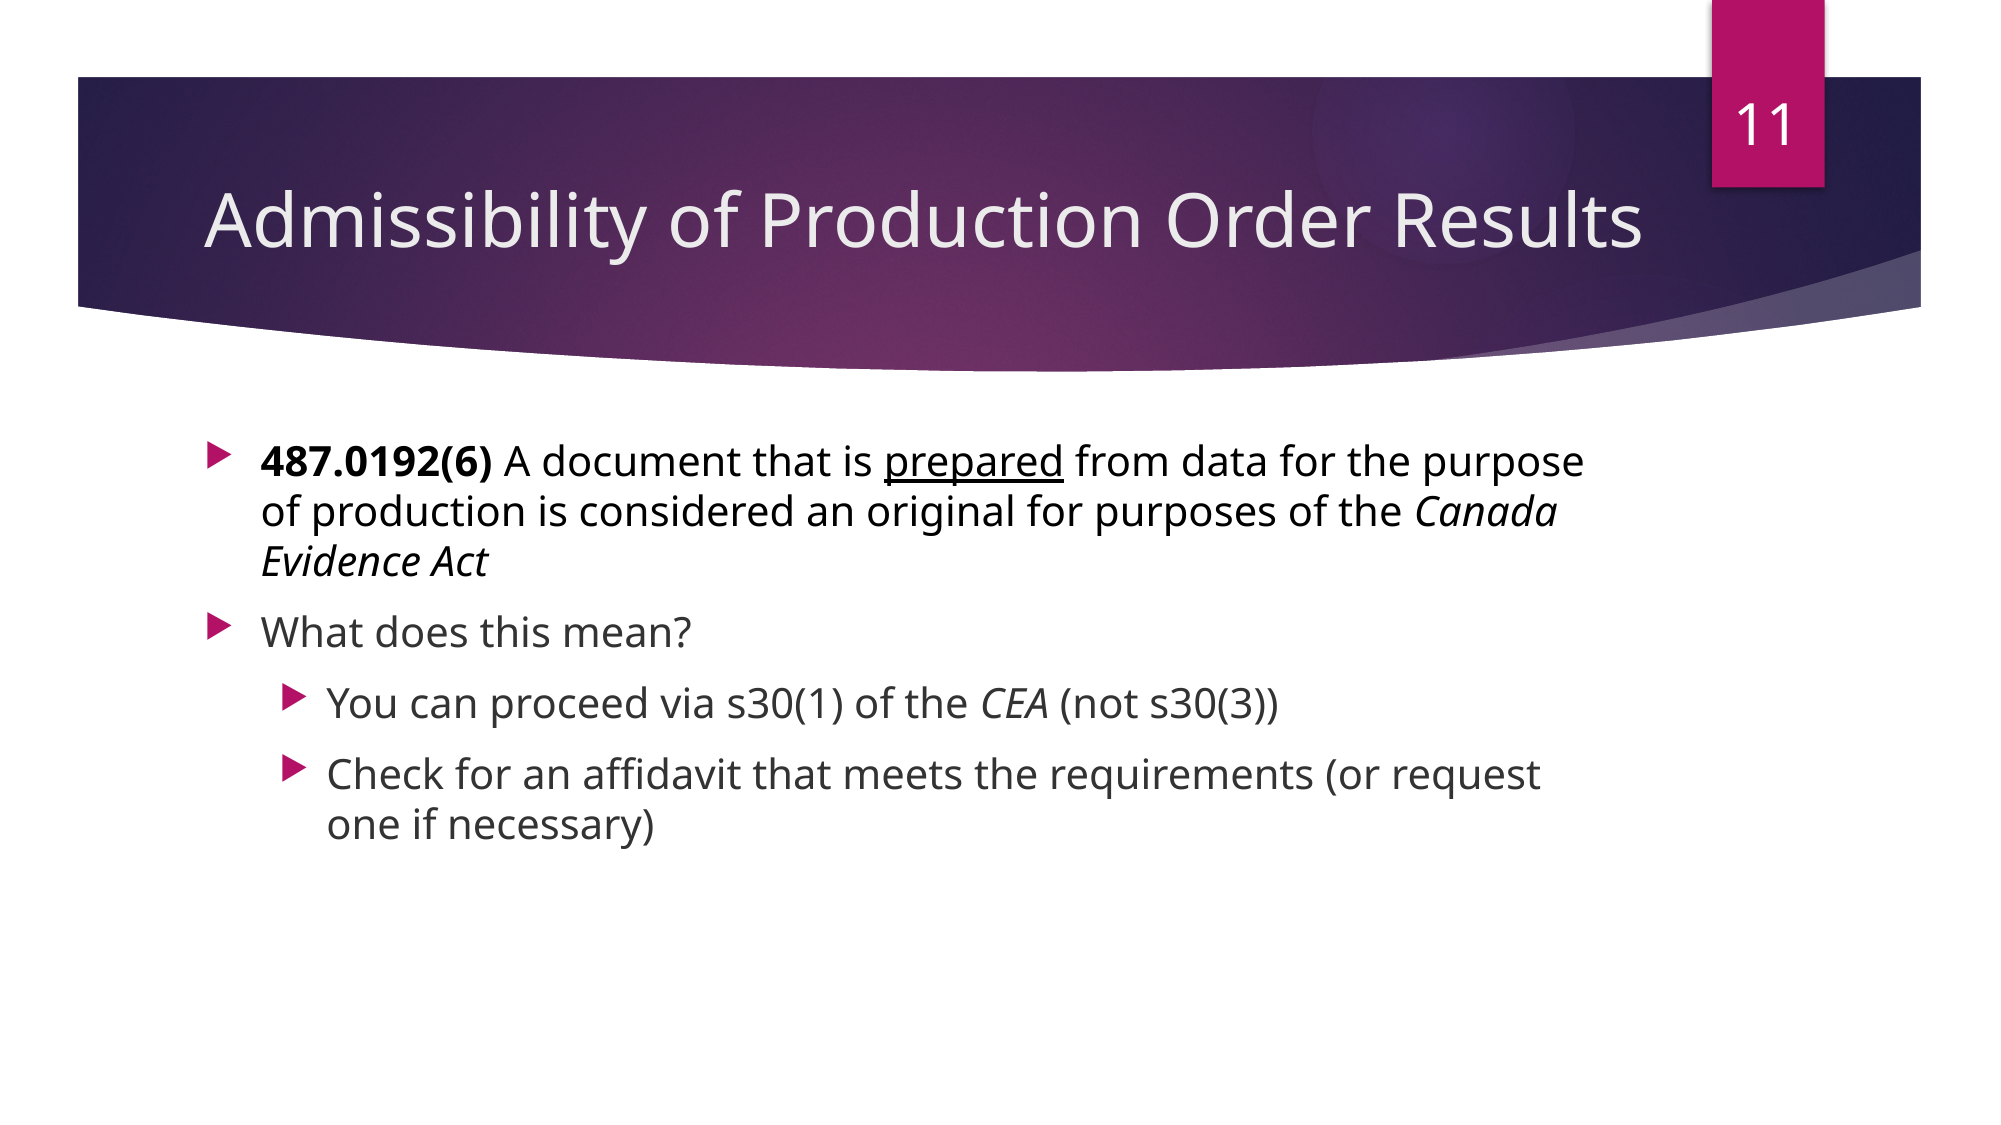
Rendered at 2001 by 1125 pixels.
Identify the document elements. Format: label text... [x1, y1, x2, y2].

slide_number 11 [1698, 48, 1836, 175]
list 487.0192(6) A document that is prepared from data for the purpose of production is considered an original for purposes of the Canada Evidence Act What does this mean? You can proceed via s30(1) of the CEA (not s30(3)) Check for an affidavit that meets the requirements (or request one if necessary) [189, 427, 1638, 988]
title Admissibility of Production Order Results [189, 159, 1741, 276]
